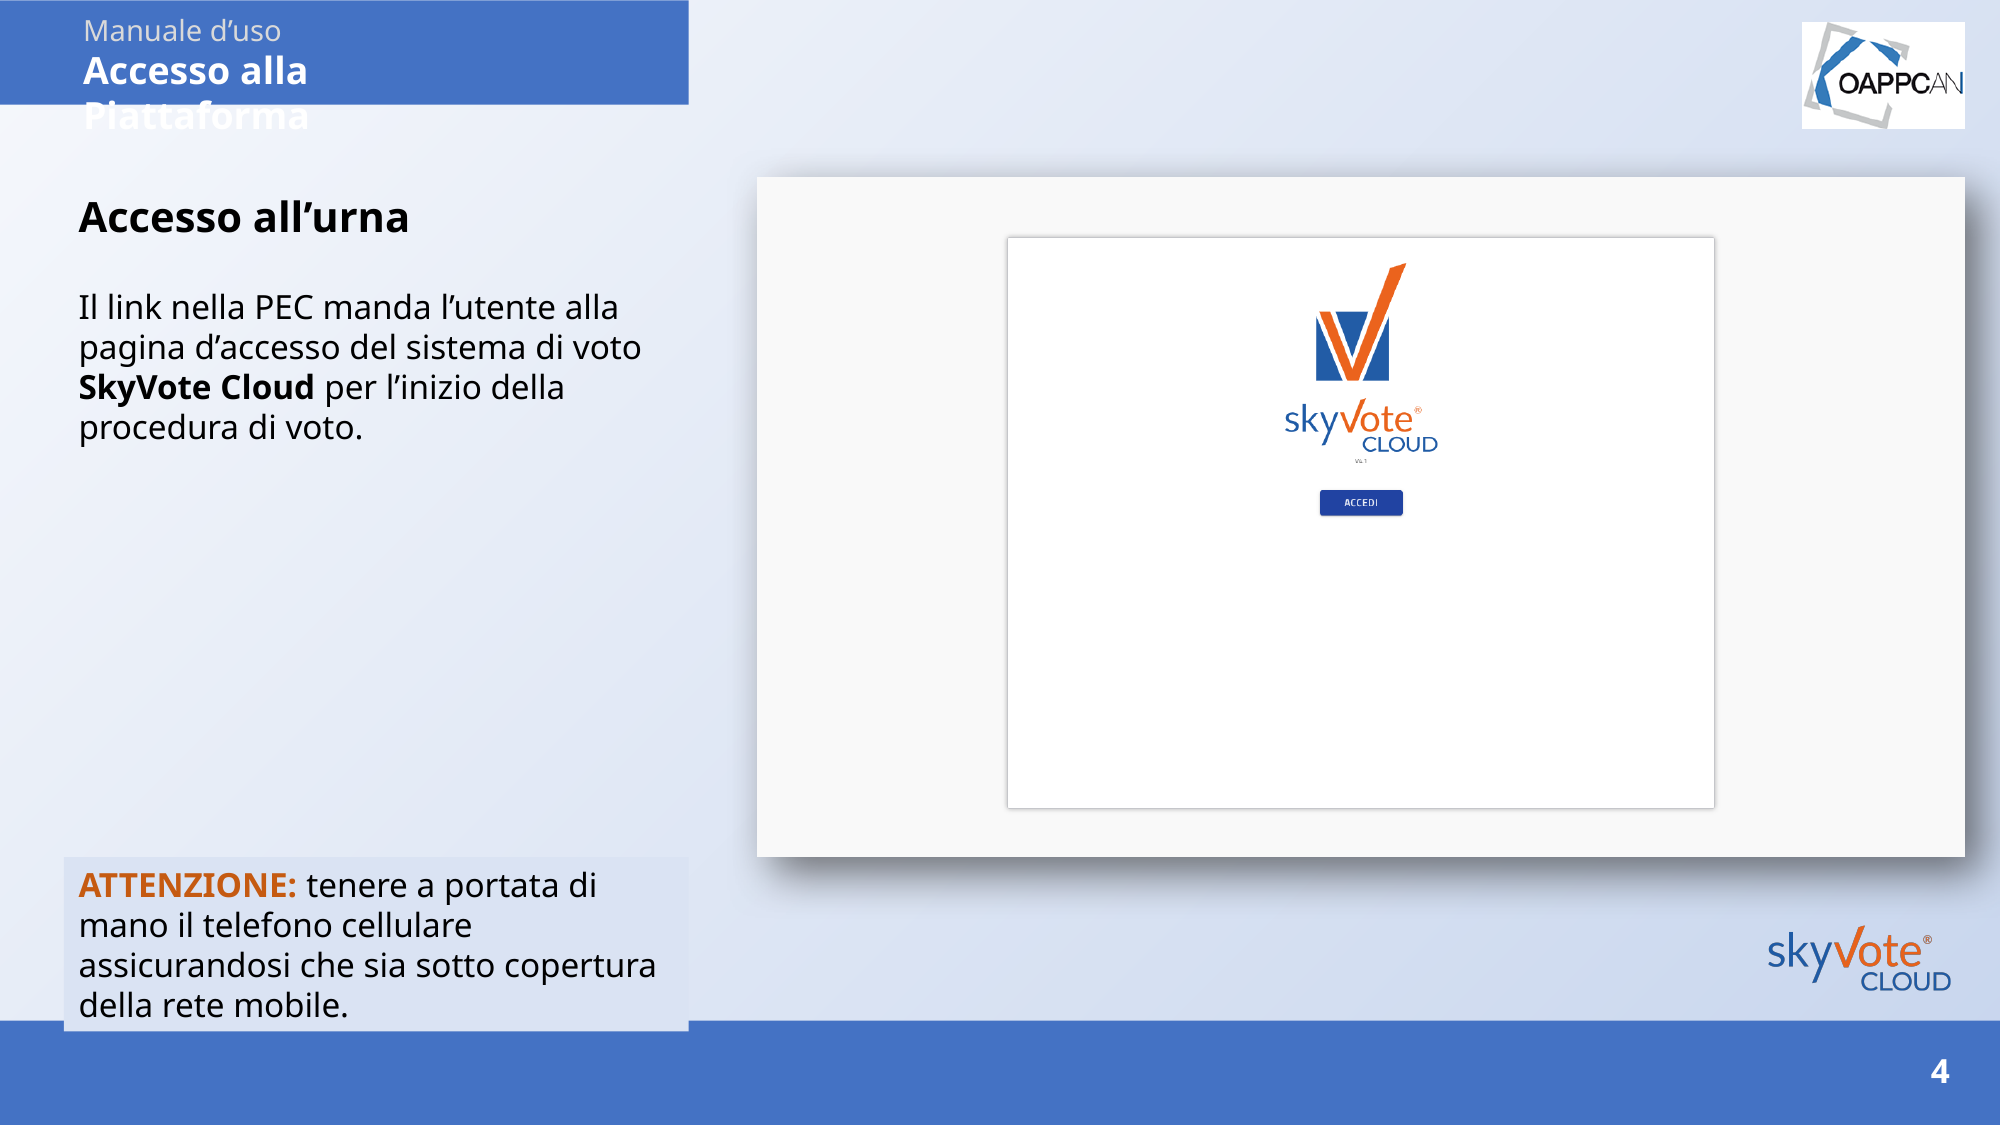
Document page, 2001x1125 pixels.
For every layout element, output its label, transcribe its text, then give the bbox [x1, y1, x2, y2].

picture [1802, 22, 1965, 129]
slide_number 4 [1514, 1042, 1965, 1103]
text_box Manuale d’uso Accesso alla Piattaforma [68, 5, 554, 145]
text_box ATTENZIONE: tenere a portata di mano il telefono cellulare assicurandosi che sia sotto copertura della rete mobile. [63, 857, 689, 1032]
text_box [0, 0, 690, 106]
text_box Accesso all’urna Il link nella PEC manda l’utente alla pagina d’accesso del sistema di voto SkyVote Cloud per l’inizio della procedura di voto. [63, 183, 689, 613]
picture [757, 177, 1965, 857]
text_box [0, 1020, 2000, 1125]
picture [1768, 925, 1951, 991]
